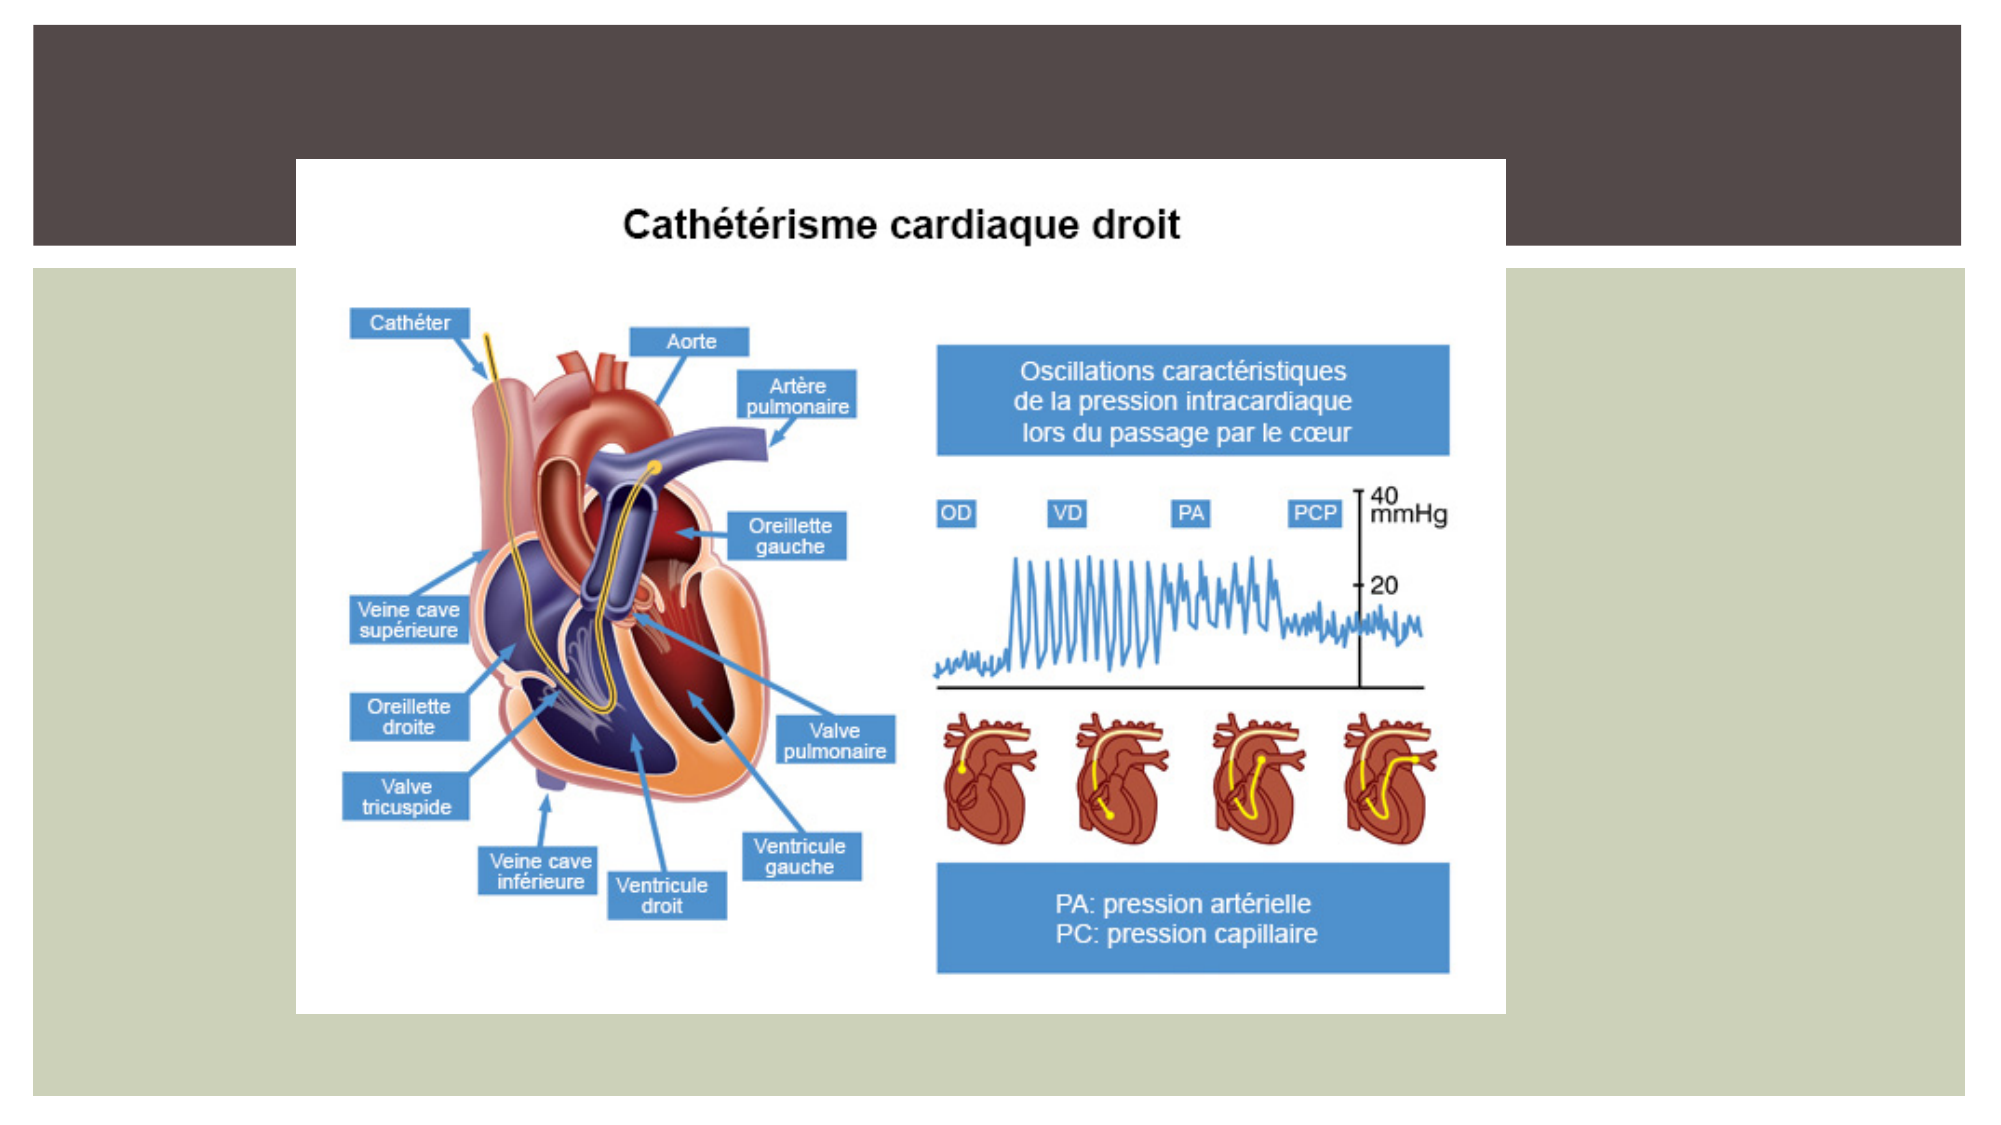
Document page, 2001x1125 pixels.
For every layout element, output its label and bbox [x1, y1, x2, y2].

list [295, 159, 1506, 1014]
